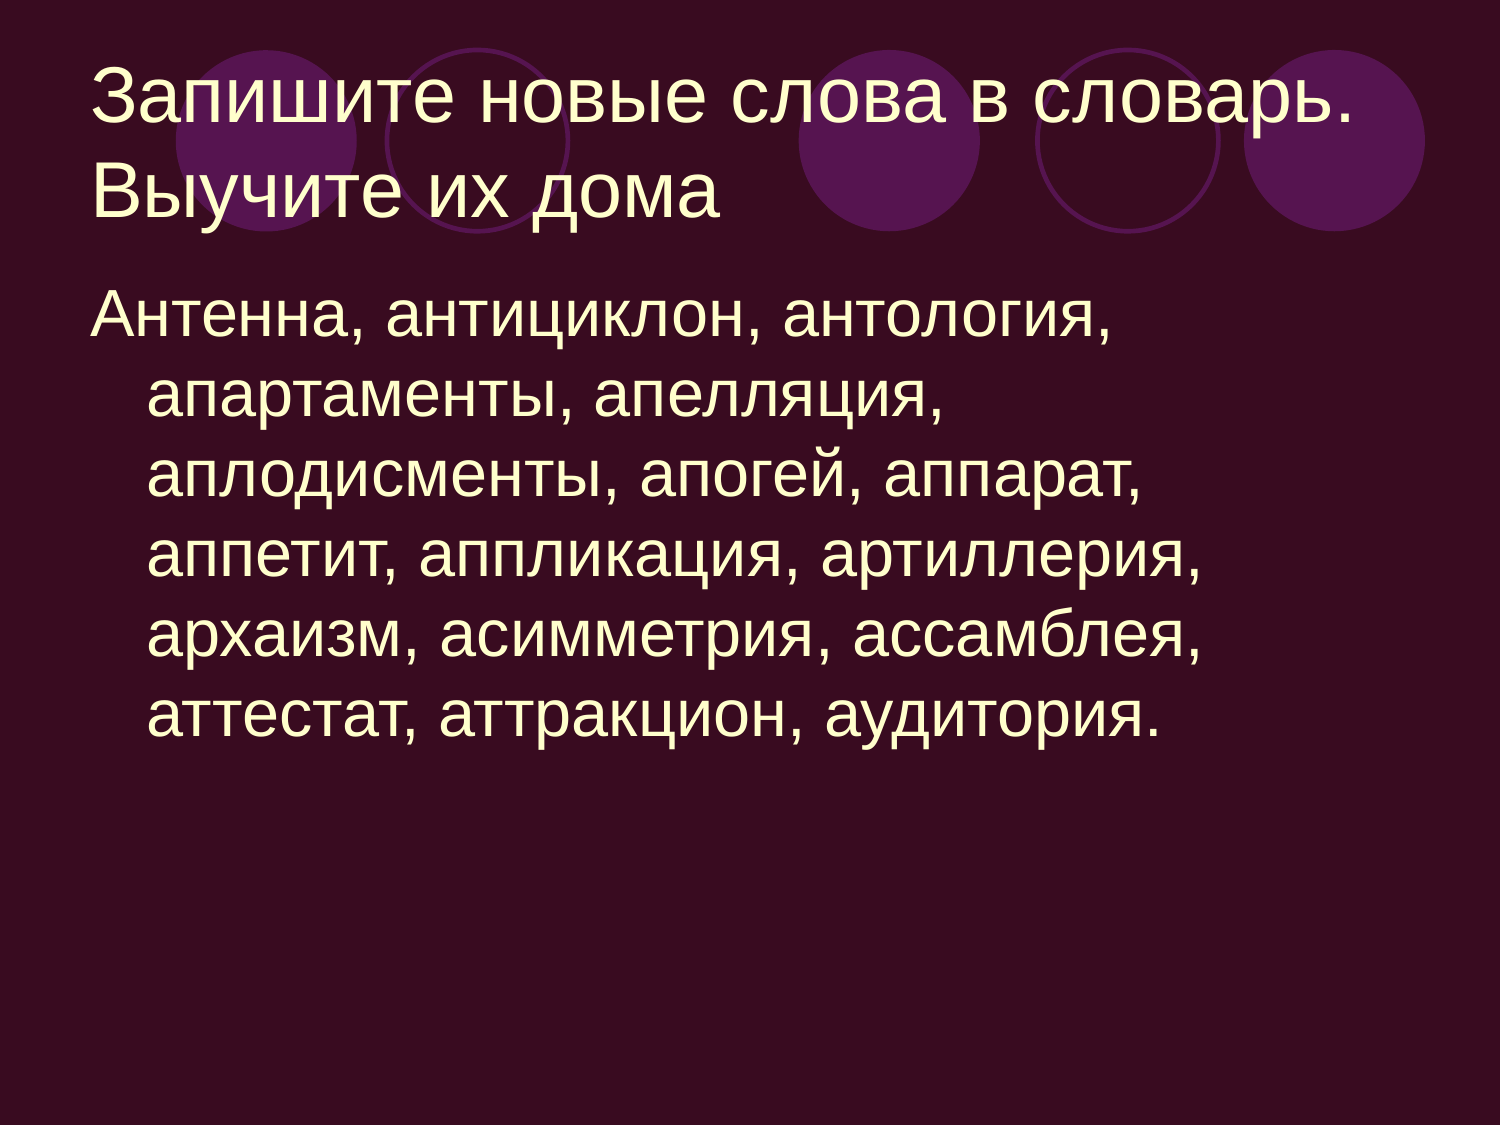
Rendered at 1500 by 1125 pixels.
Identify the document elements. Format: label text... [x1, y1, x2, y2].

title Запишите новые слова в словарь. Выучите их дома [74, 44, 1426, 233]
list Антенна, антициклон, антология, апартаменты, апелляция, аплодисменты, апогей, аппарат, аппетит, аппликация, артиллерия, архаизм, асимметрия, ассамблея, аттестат, аттракцион, аудитория. [74, 262, 1426, 1006]
